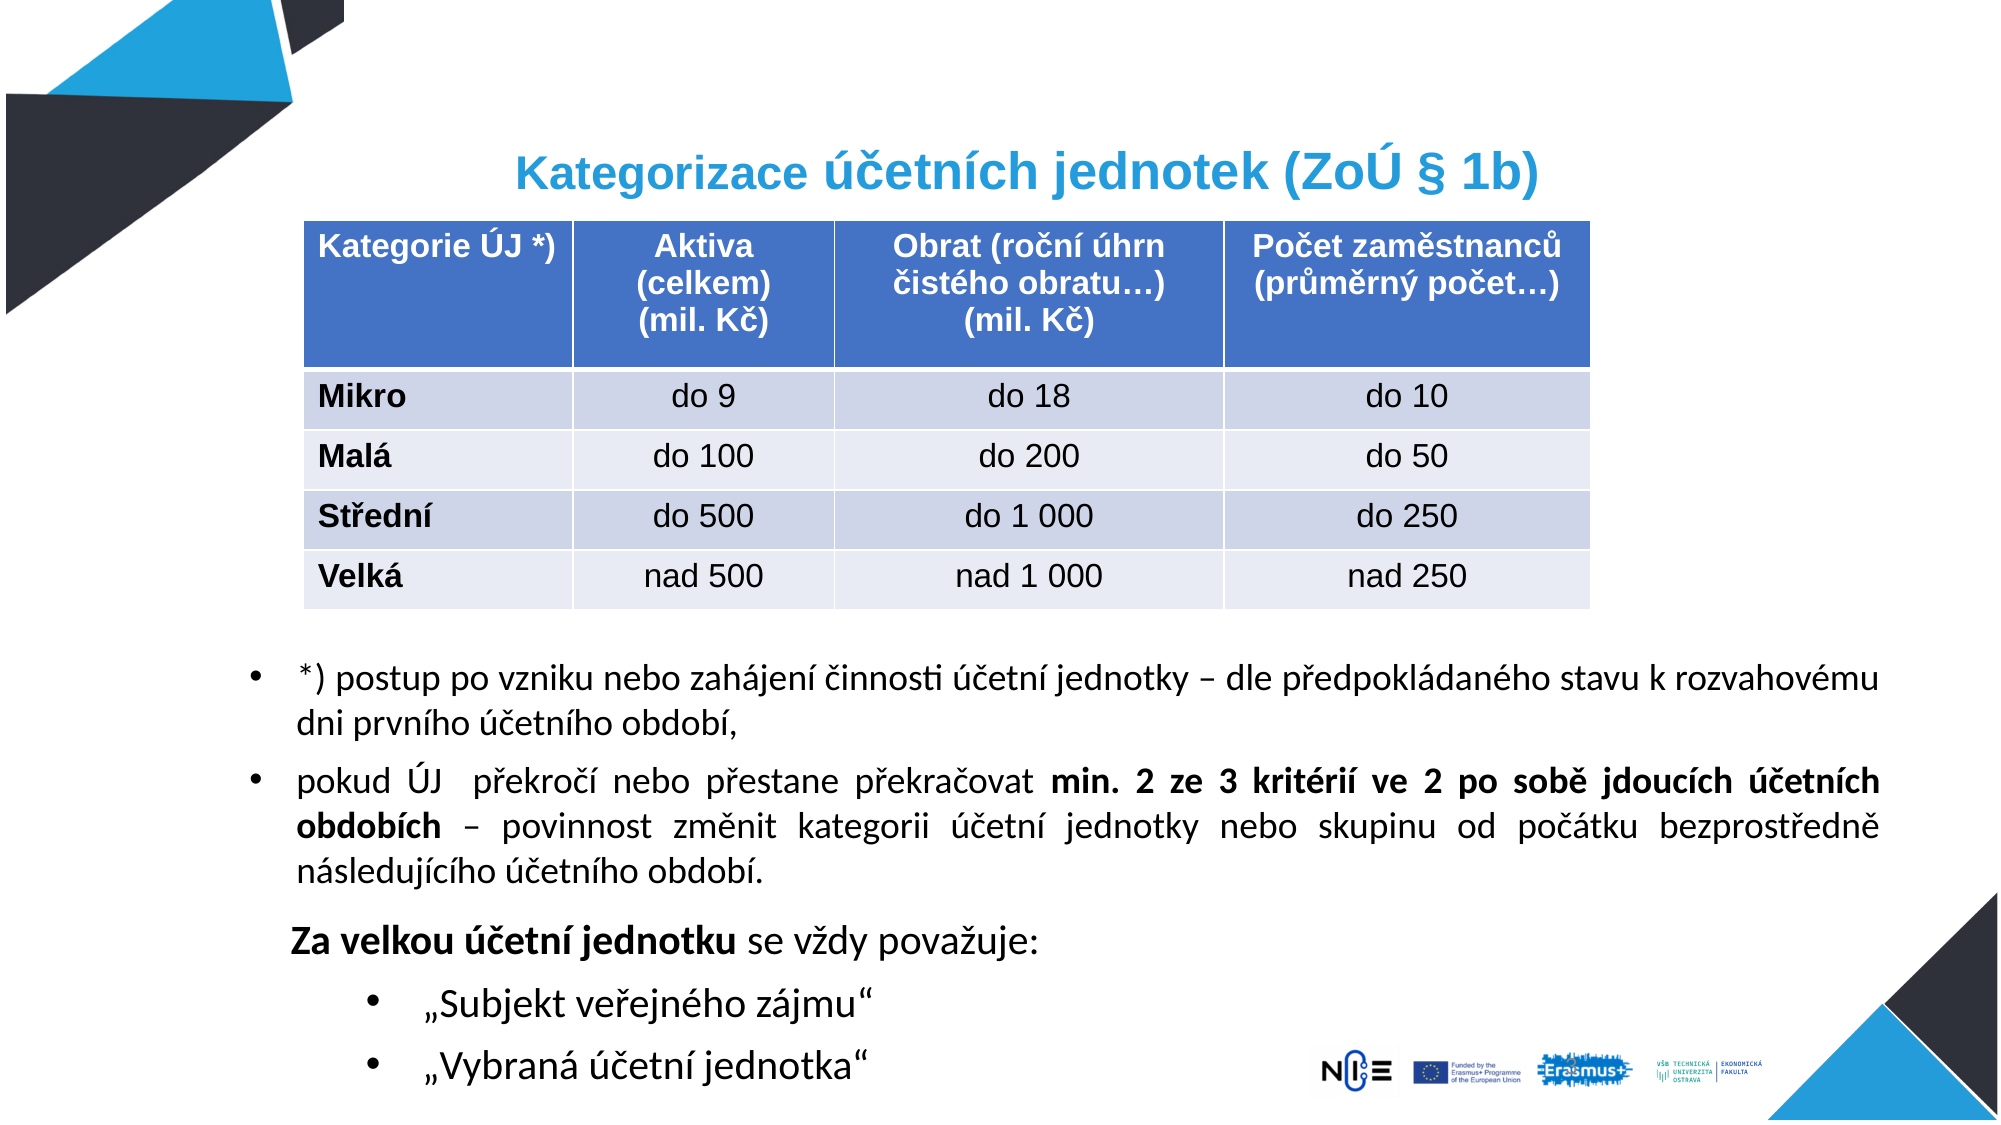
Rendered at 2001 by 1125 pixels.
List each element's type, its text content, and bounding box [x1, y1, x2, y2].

text_box Za velkou účetní jednotku se vždy považuje: „Subjekt veřejného zájmu“ „Vybraná účetní jednotka“ [276, 905, 1538, 1096]
table_header Obrat (roční úhrn čistého obratu…) (mil. Kč) [835, 221, 1223, 367]
table_cell do 1 000 [835, 491, 1223, 549]
table_cell Střední [304, 491, 572, 549]
table_cell do 18 [835, 372, 1223, 429]
table_cell Malá [304, 431, 572, 489]
table_cell do 100 [574, 431, 834, 489]
table_cell do 10 [1225, 372, 1590, 429]
table_header Počet zaměstnanců (průměrný počet…) [1225, 221, 1590, 367]
table_cell do 250 [1225, 491, 1590, 549]
text_box *) postup po vzniku nebo zahájení činnosti účetní jednotky – dle předpokládaného stavu k rozvahovému dni prvního účetního období, pokud ÚJ překročí nebo přestane překračovat min. 2 ze 3 kritérií ve 2 po sobě jdoucích účetních obdobích – povinnost změnit kategorii účetní jednotky nebo skupinu od počátku bezprostředně následujícího účetního období. [159, 645, 1897, 898]
picture [1699, 888, 2000, 1042]
picture [6, 0, 344, 318]
table_cell nad 500 [574, 551, 834, 609]
table_cell do 200 [835, 431, 1223, 489]
table_cell nad 1 000 [835, 551, 1223, 609]
table_cell nad 250 [1225, 551, 1590, 609]
picture [1308, 1044, 2000, 1125]
slide_number 3 [1550, 1042, 2000, 1103]
table_cell do 500 [574, 491, 834, 549]
table_header Aktiva (celkem) (mil. Kč) [574, 221, 834, 367]
table_cell do 9 [574, 372, 834, 429]
table_cell Mikro [304, 372, 572, 429]
table_header Kategorie ÚJ *) [304, 221, 572, 367]
table_cell Velká [304, 551, 572, 609]
table_cell do 50 [1225, 431, 1590, 489]
title Kategorizace účetních jednotek (ZoÚ § 1b) [280, 136, 1775, 279]
